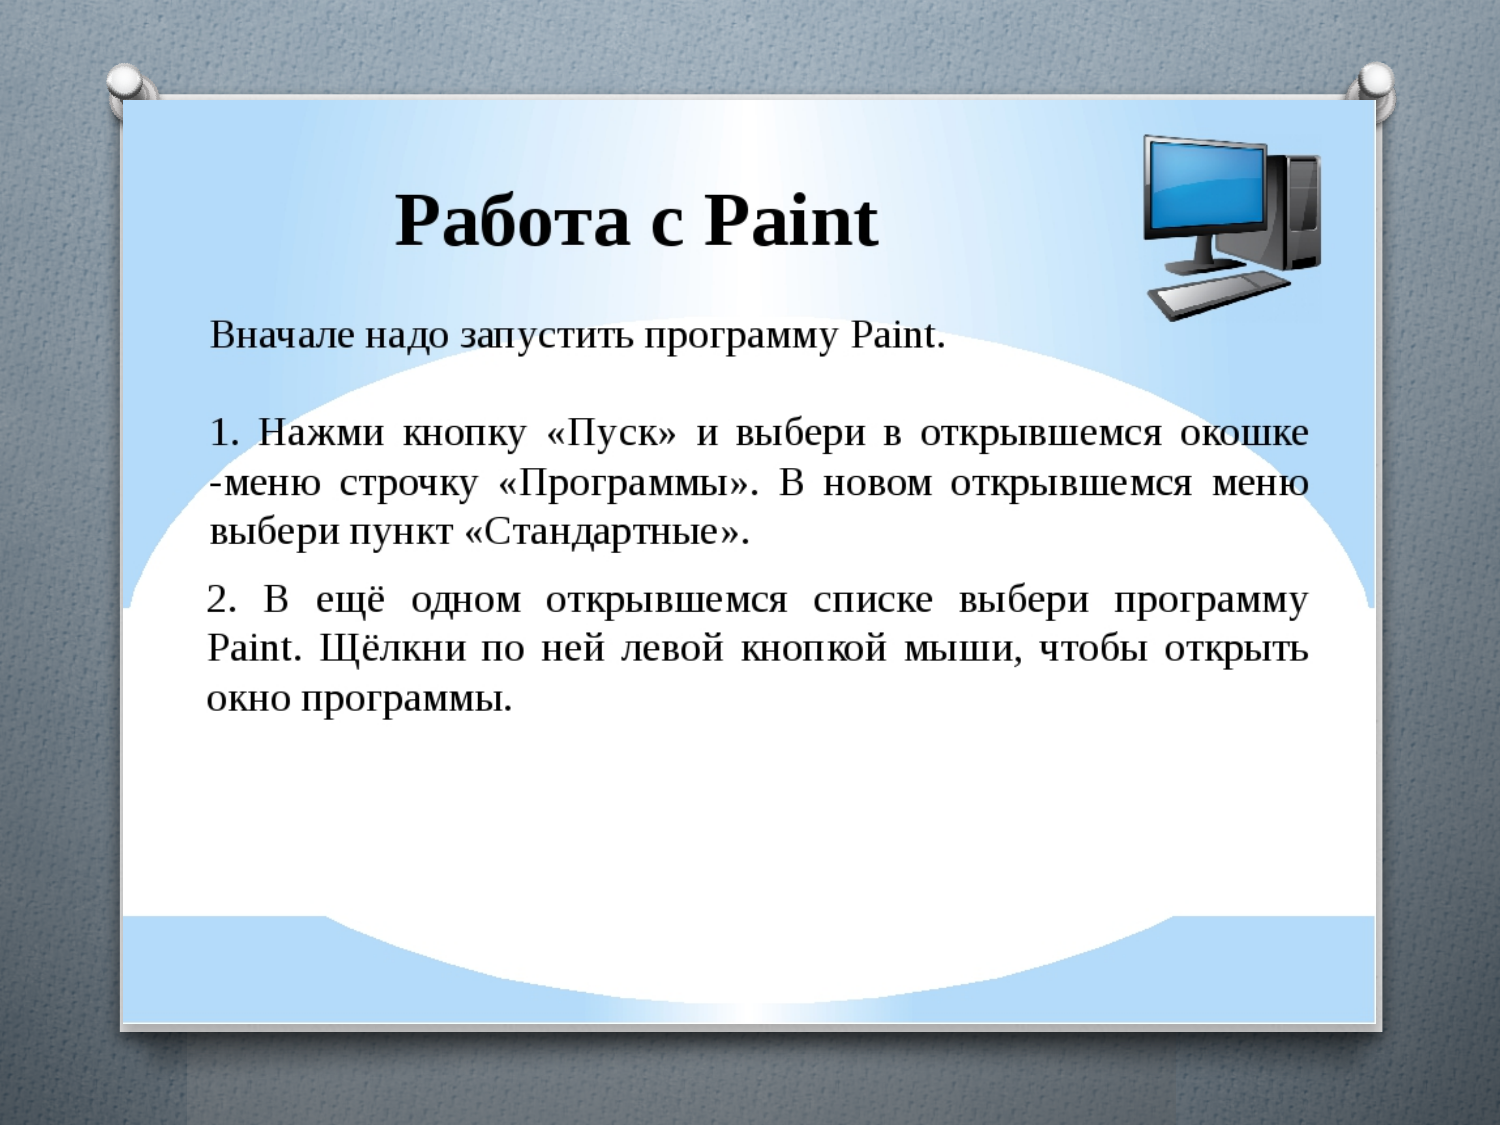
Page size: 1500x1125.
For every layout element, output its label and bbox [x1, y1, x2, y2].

picture [75, 29, 1439, 1024]
